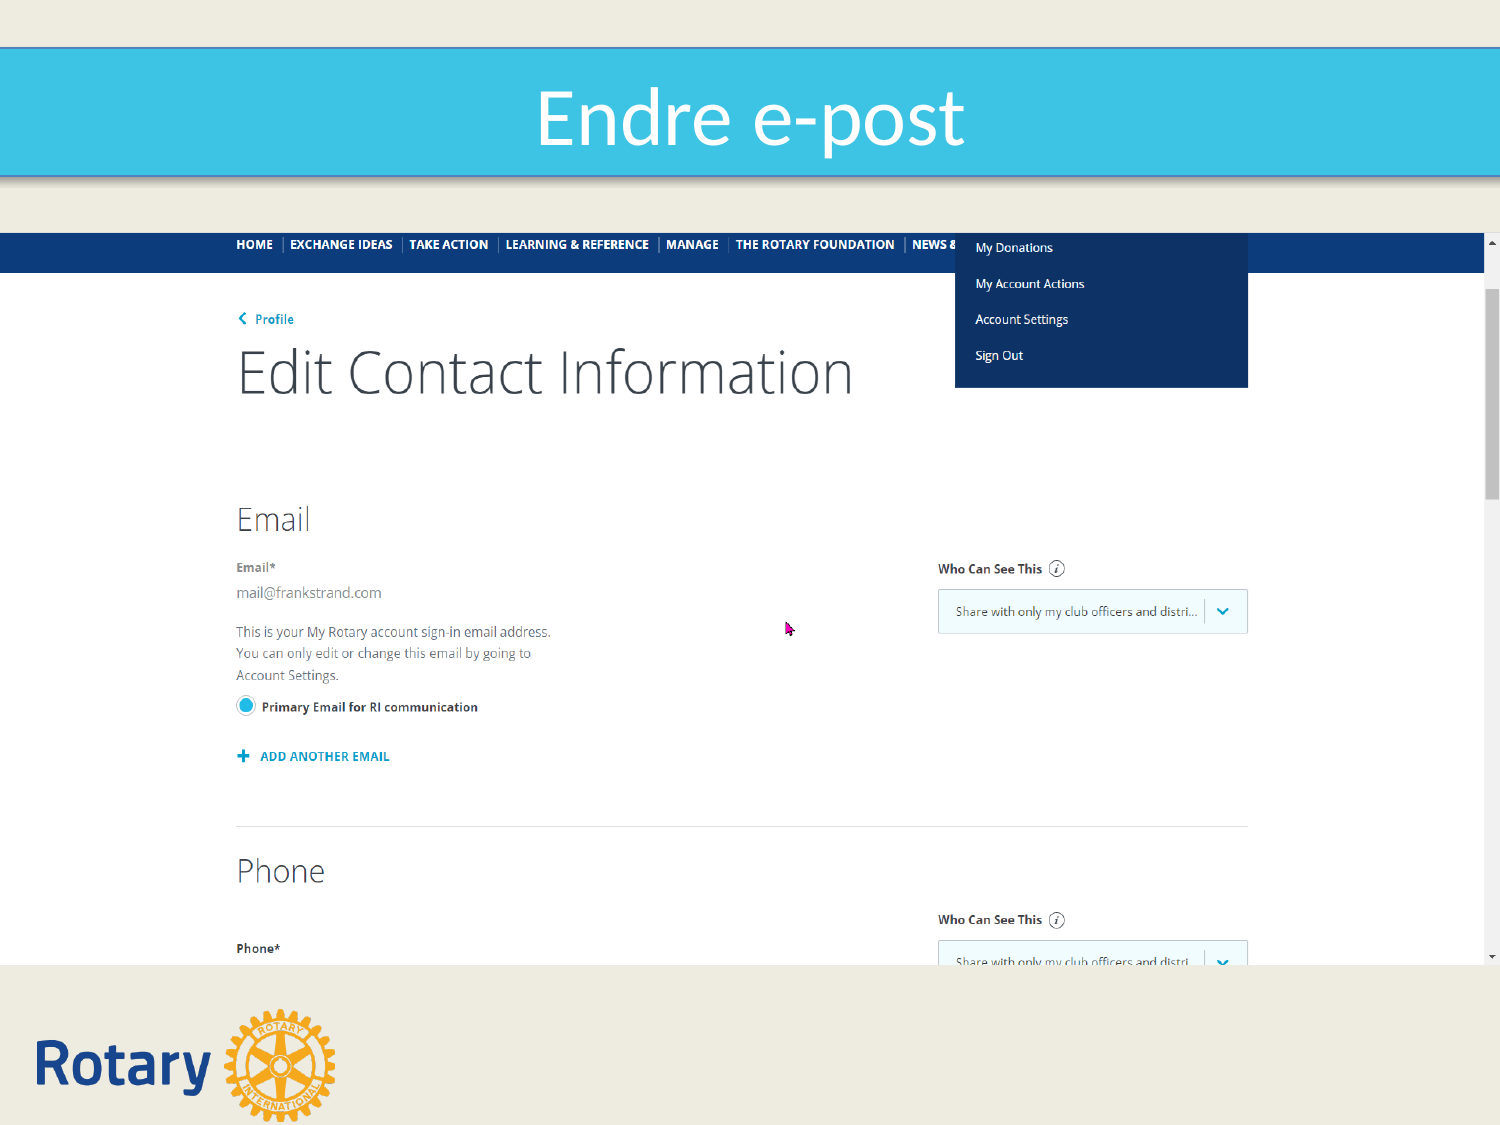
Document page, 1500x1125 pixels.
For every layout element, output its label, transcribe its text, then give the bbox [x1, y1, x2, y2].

text_box Endre e-post [0, 47, 1500, 177]
picture [0, 232, 1500, 965]
picture [36, 1009, 336, 1122]
